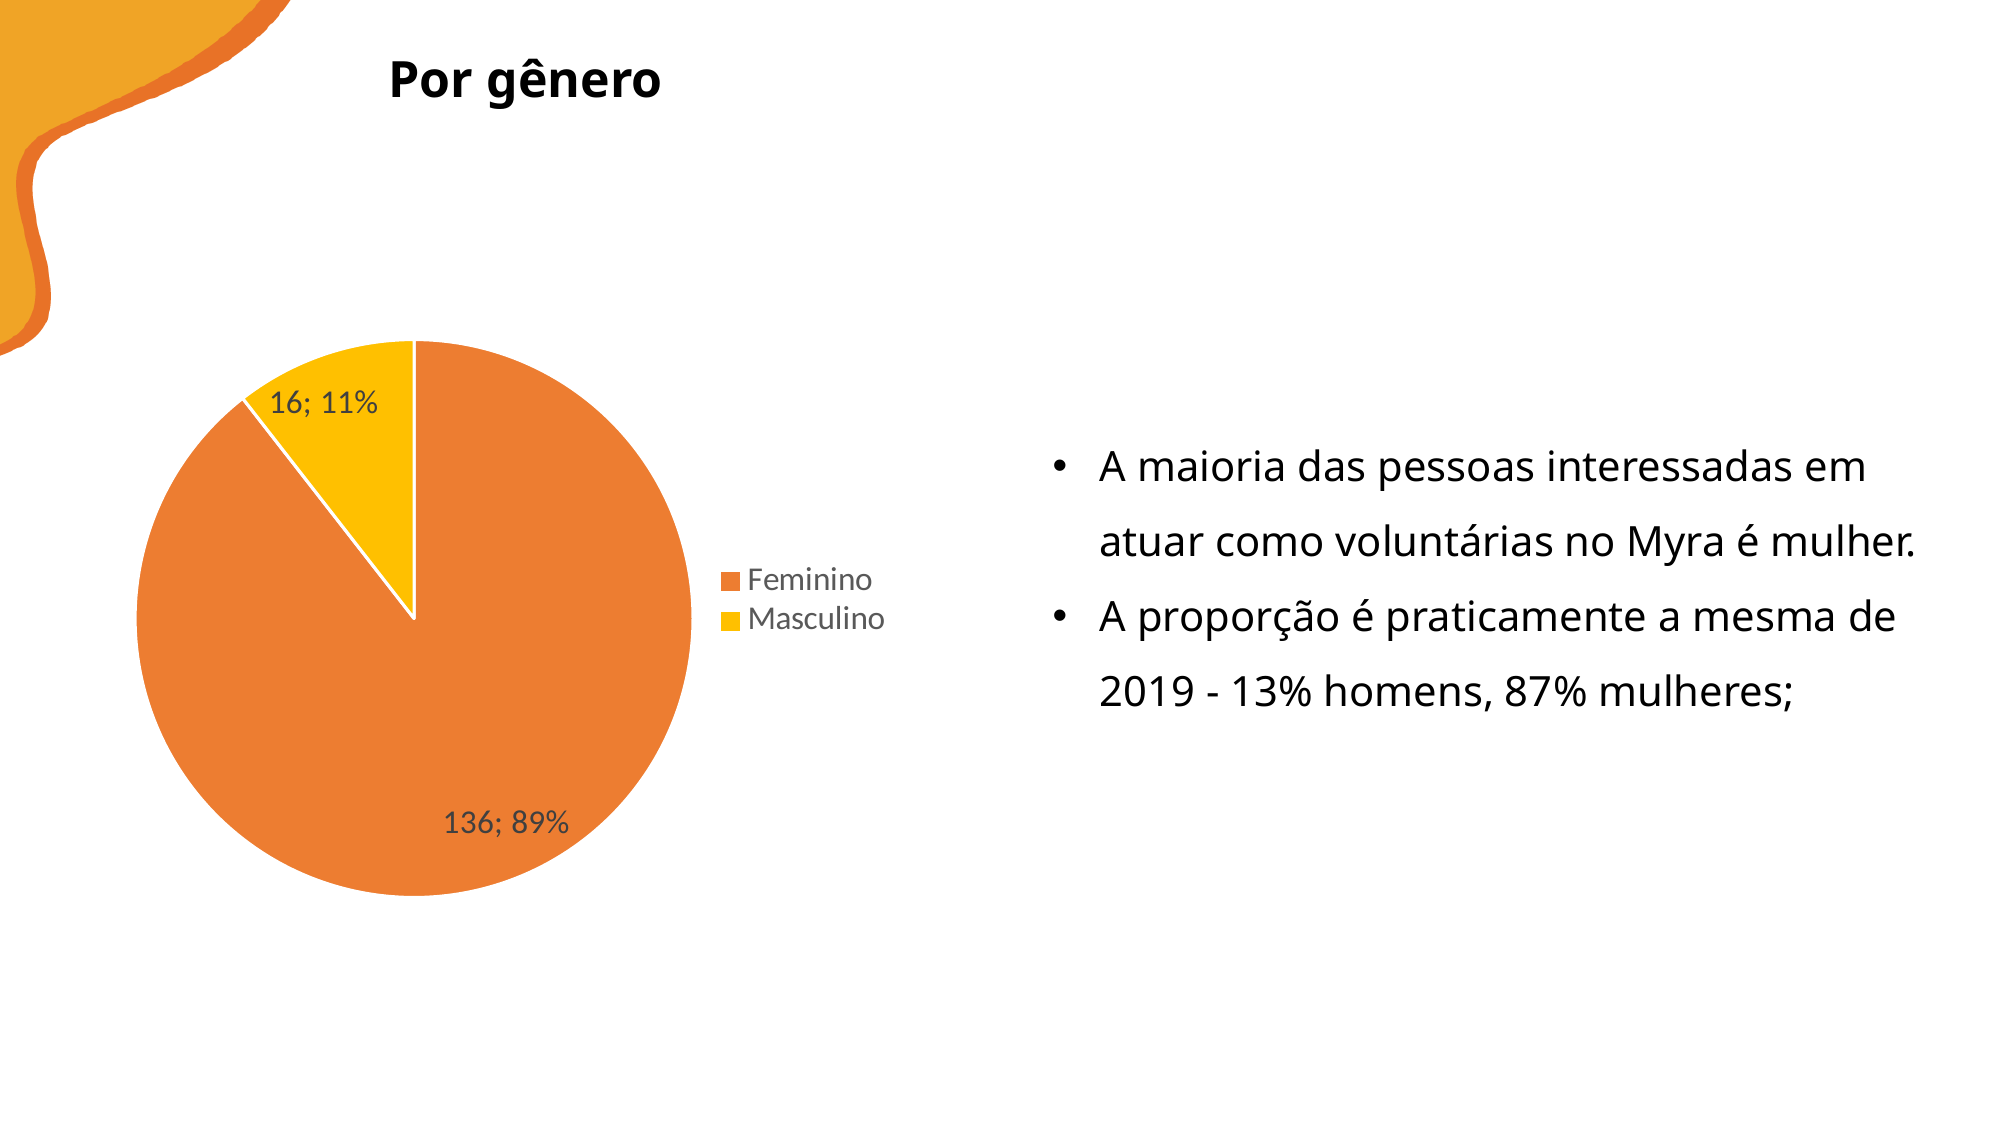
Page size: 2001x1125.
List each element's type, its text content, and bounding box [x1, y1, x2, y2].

text_box A maioria das pessoas interessadas em atuar como voluntárias no Myra é mulher. A proporção é praticamente a mesma de 2019 - 13% homens, 87% mulheres; [1037, 407, 1965, 723]
chart [95, 237, 909, 966]
picture [0, 0, 292, 360]
text_box Por gênero [315, 14, 1834, 140]
